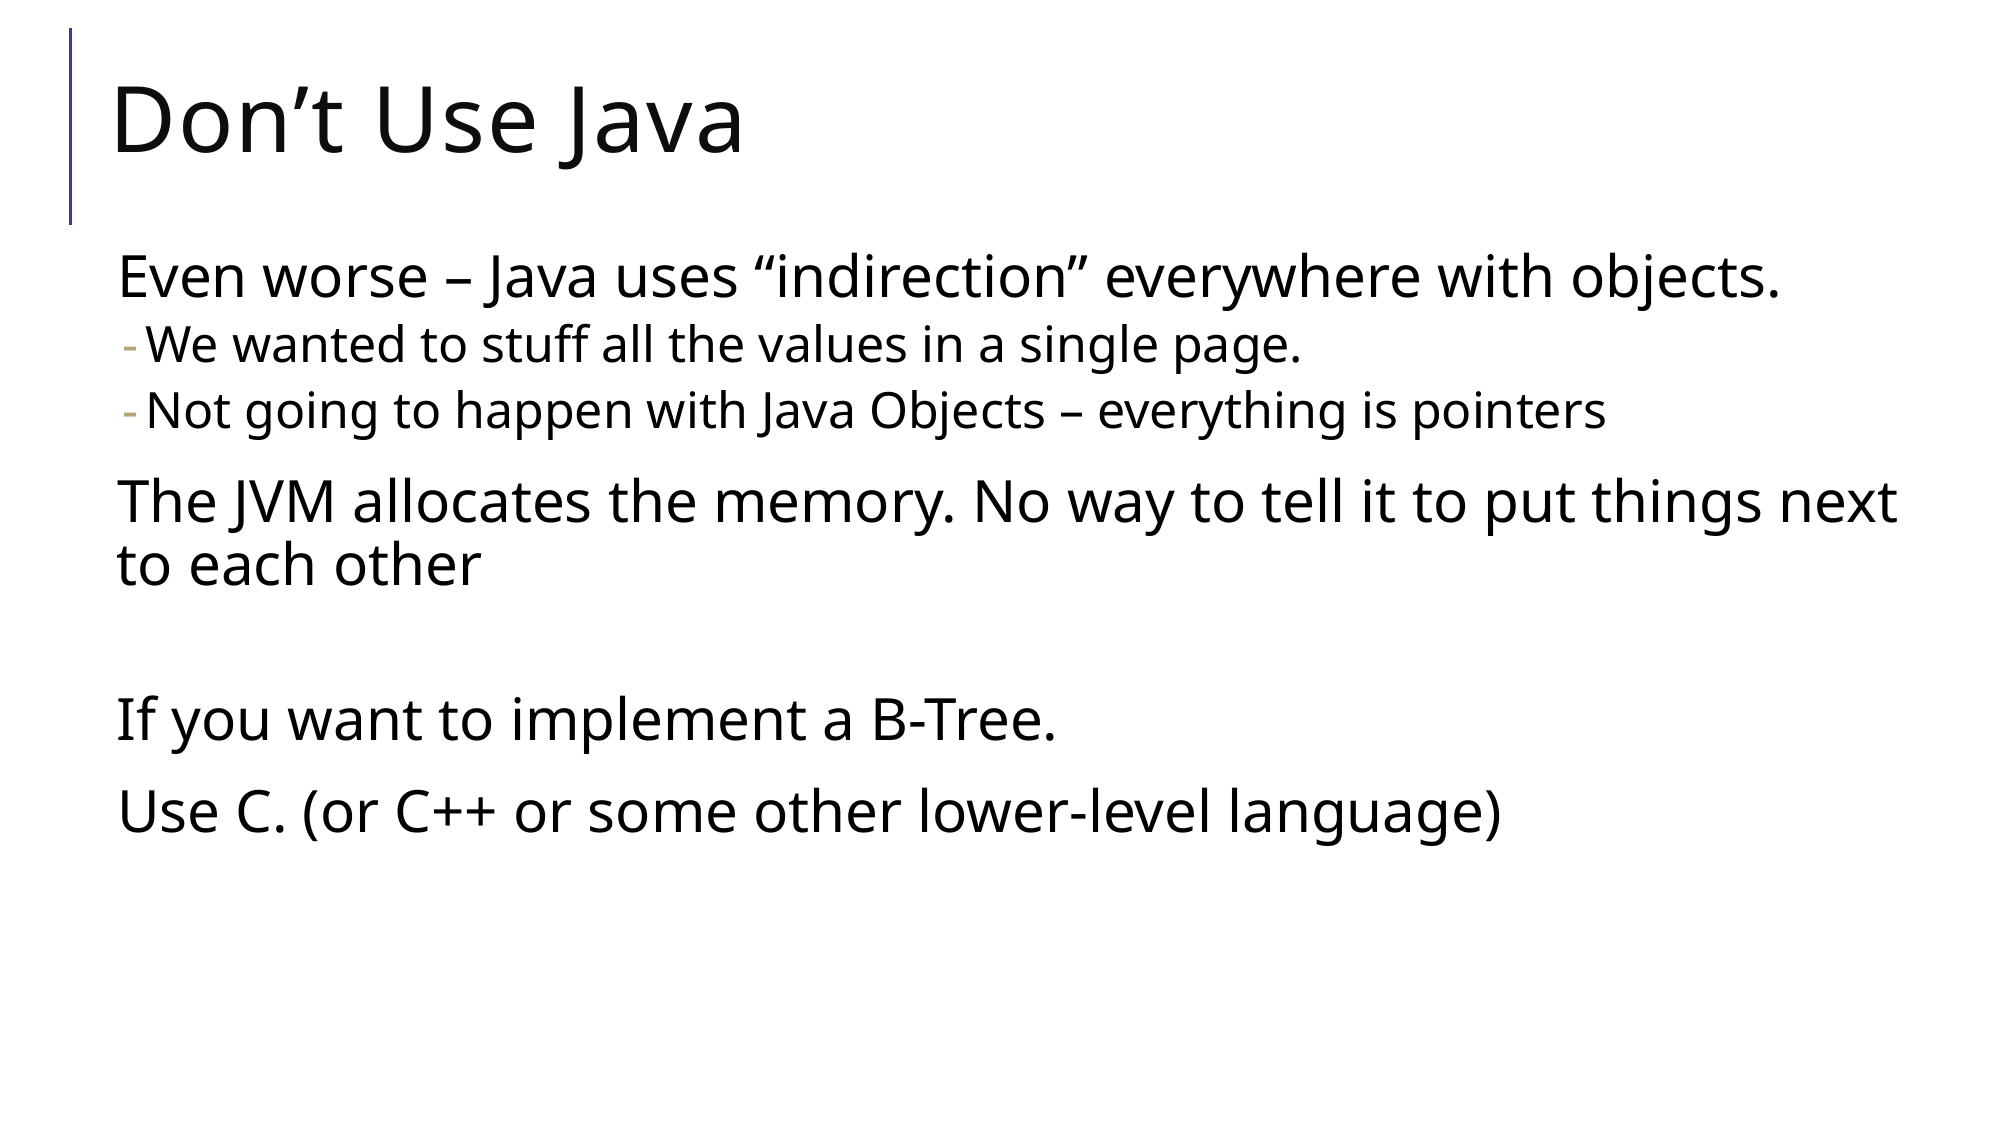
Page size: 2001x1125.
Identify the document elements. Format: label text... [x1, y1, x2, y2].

list Even worse – Java uses “indirection” everywhere with objects. We wanted to stuff all the values in a single page. Not going to happen with Java Objects – everything is pointers The JVM allocates the memory. No way to tell it to put things next to each other If you want to implement a B-Tree. Use C. (or C++ or some other lower-level language) [94, 240, 1930, 1035]
title Don’t Use Java [94, 43, 1930, 210]
